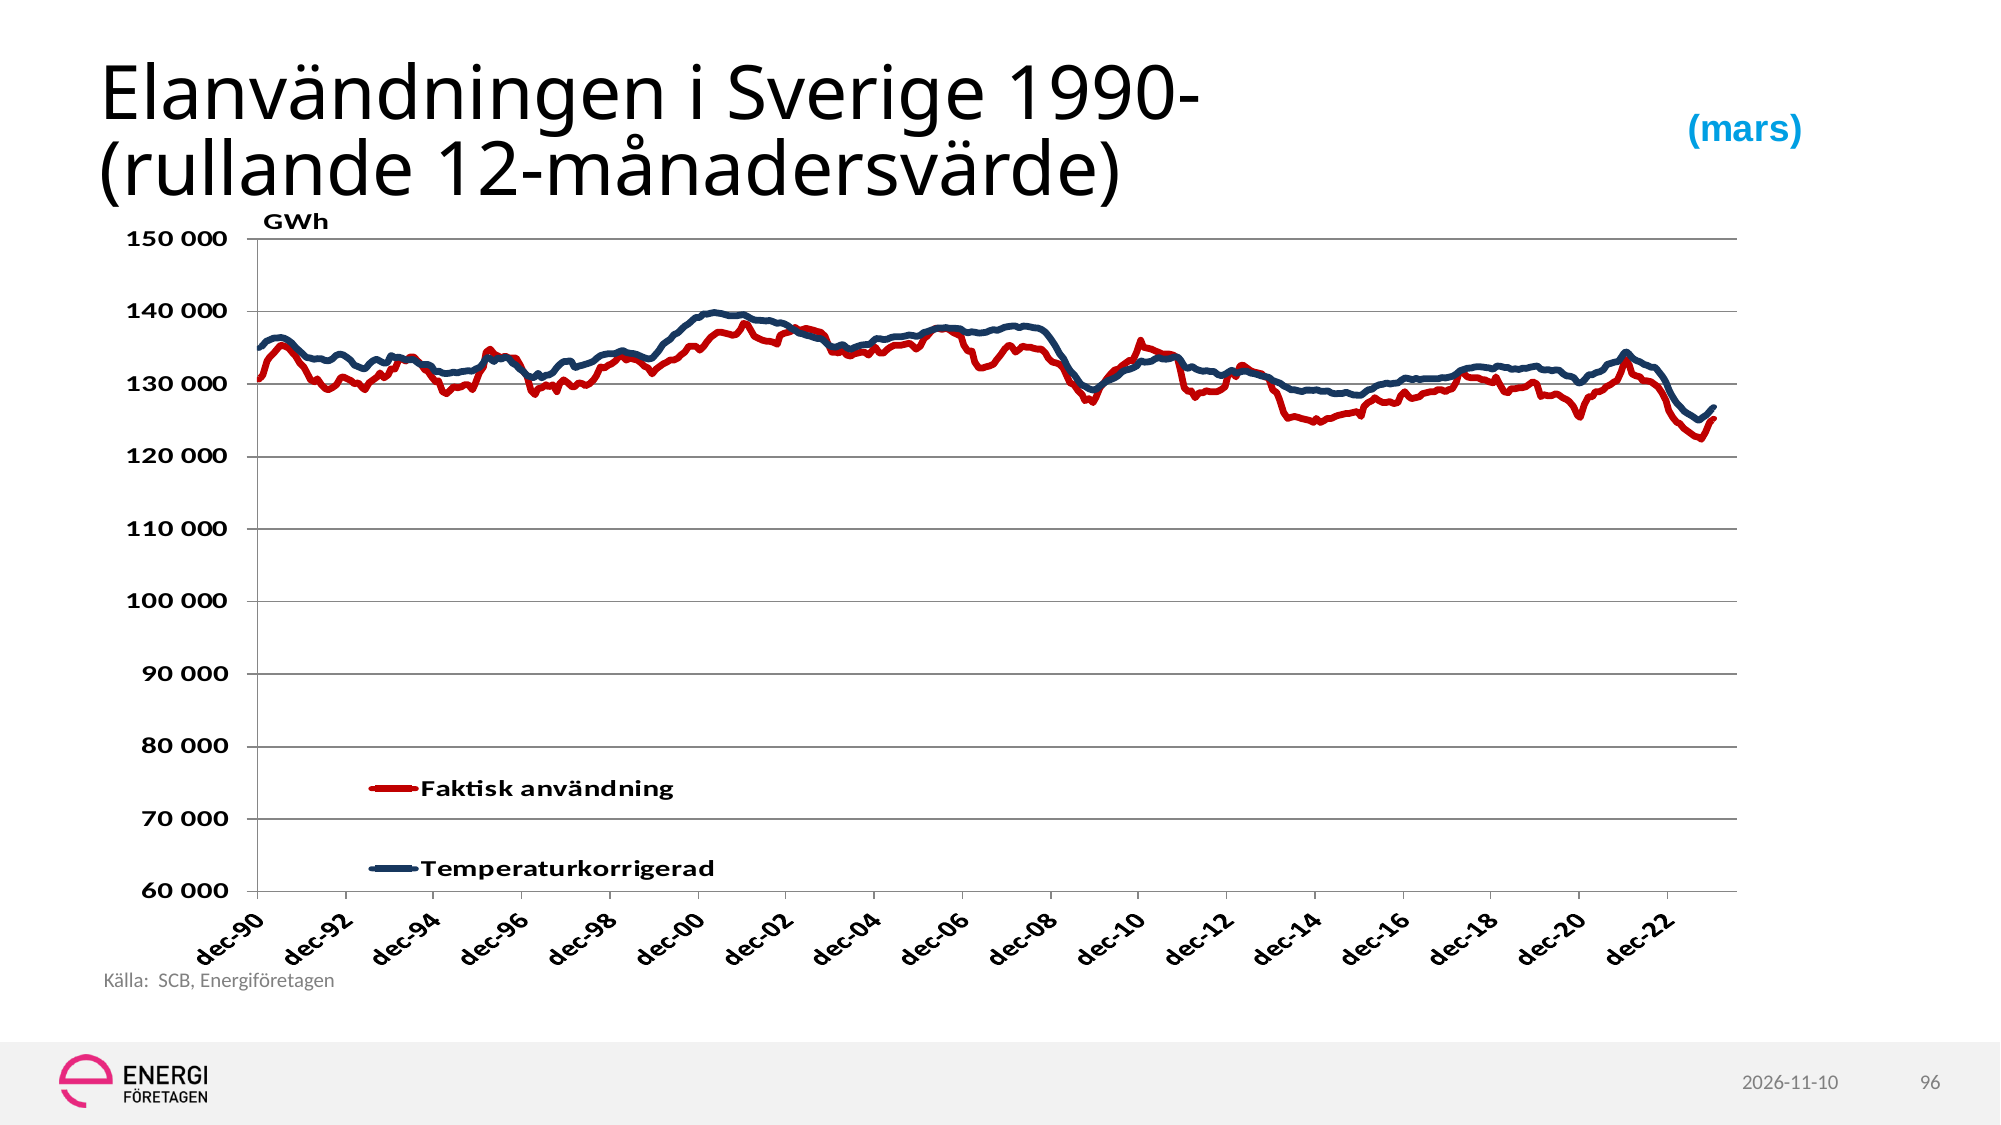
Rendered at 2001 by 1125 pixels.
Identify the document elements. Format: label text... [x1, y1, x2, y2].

title Elanvändningen i Sverige 1990- (rullande 12-månadersvärde) [99, 23, 1900, 211]
picture [110, 191, 1787, 991]
picture [1679, 104, 1912, 154]
slide_number 96 [1882, 1068, 1941, 1099]
picture [59, 1054, 207, 1108]
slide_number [1742, 1068, 1854, 1099]
